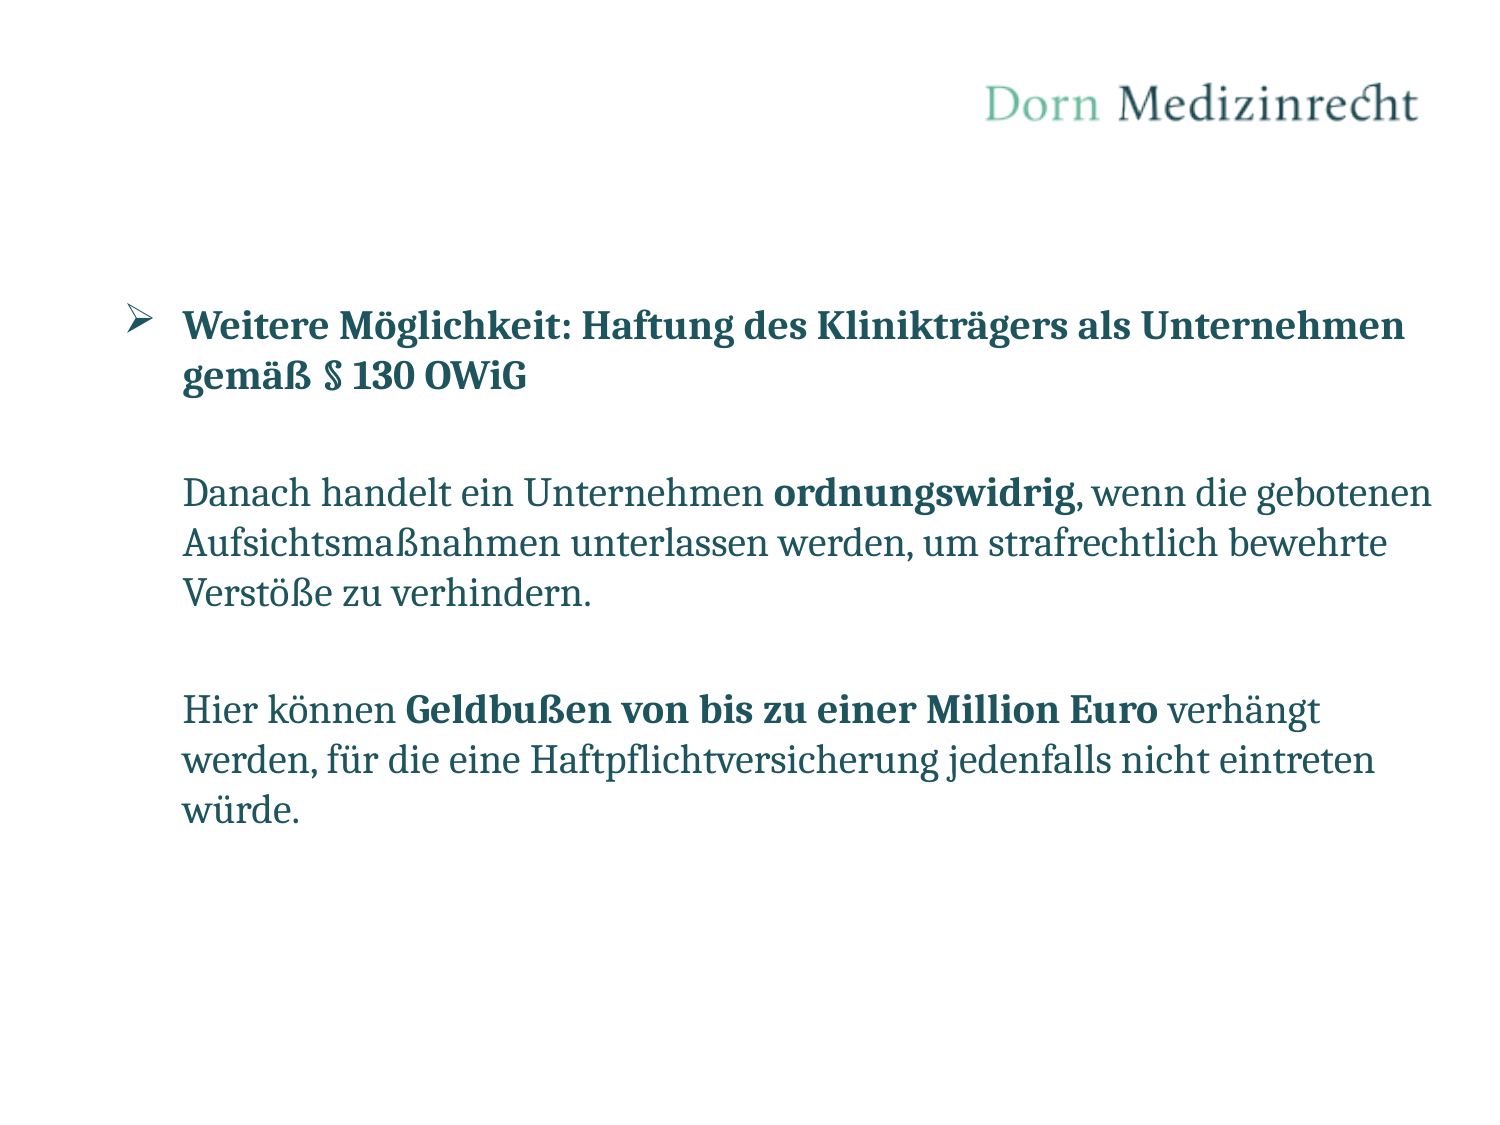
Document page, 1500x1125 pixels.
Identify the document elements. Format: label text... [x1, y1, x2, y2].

list Weitere Möglichkeit: Haftung des Klinikträgers als Unternehmen gemäß § 130 OWiG Danach handelt ein Unternehmen ordnungswidrig, wenn die gebotenen Aufsichtsmaßnahmen unterlassen werden, um strafrechtlich bewehrte Verstöße zu verhindern. Hier können Geldbußen von bis zu einer Million Euro verhängt werden, für die eine Haftpflichtversicherung jedenfalls nicht eintreten würde. [108, 290, 1459, 858]
picture [950, 8, 1494, 149]
